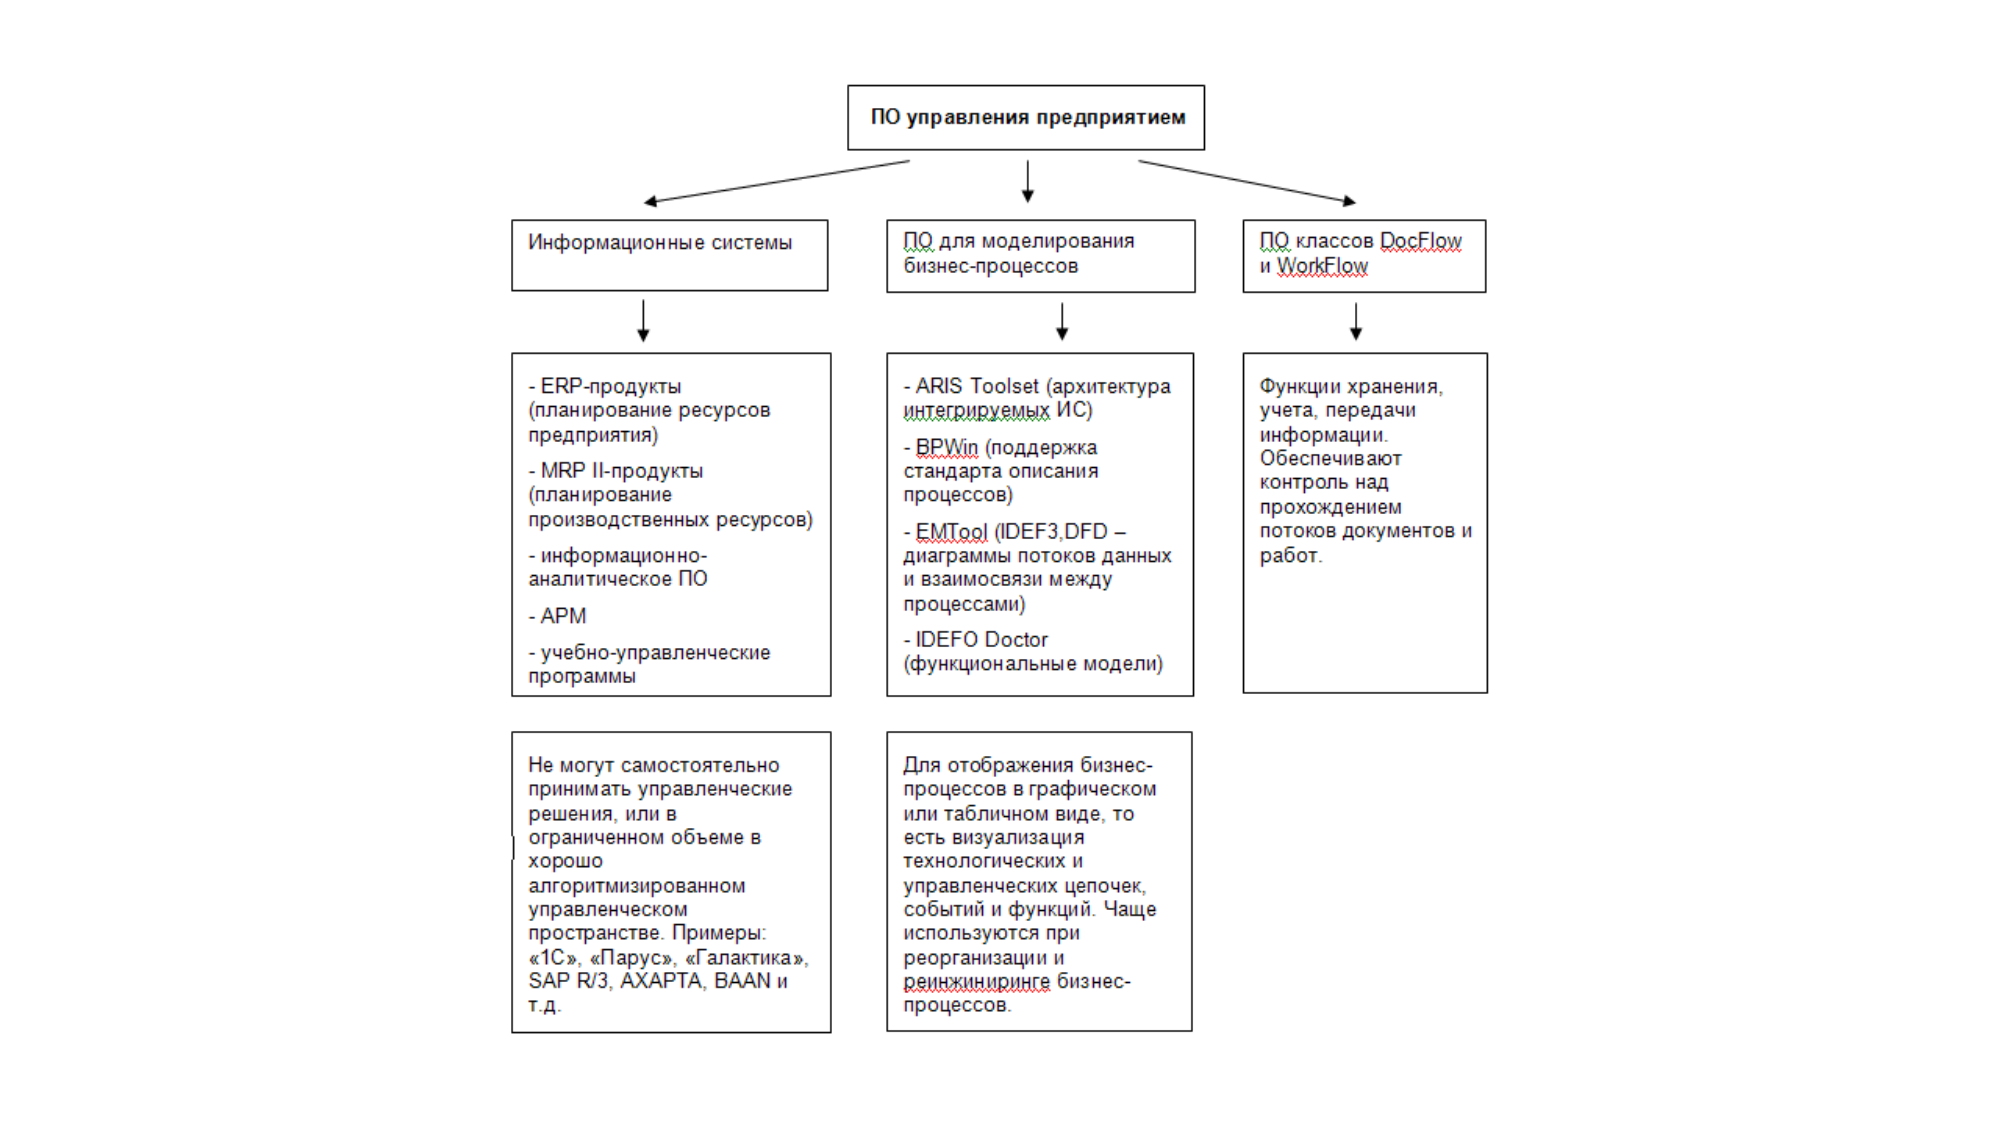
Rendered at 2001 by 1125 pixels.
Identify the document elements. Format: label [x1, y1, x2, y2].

picture [485, 71, 1515, 1054]
